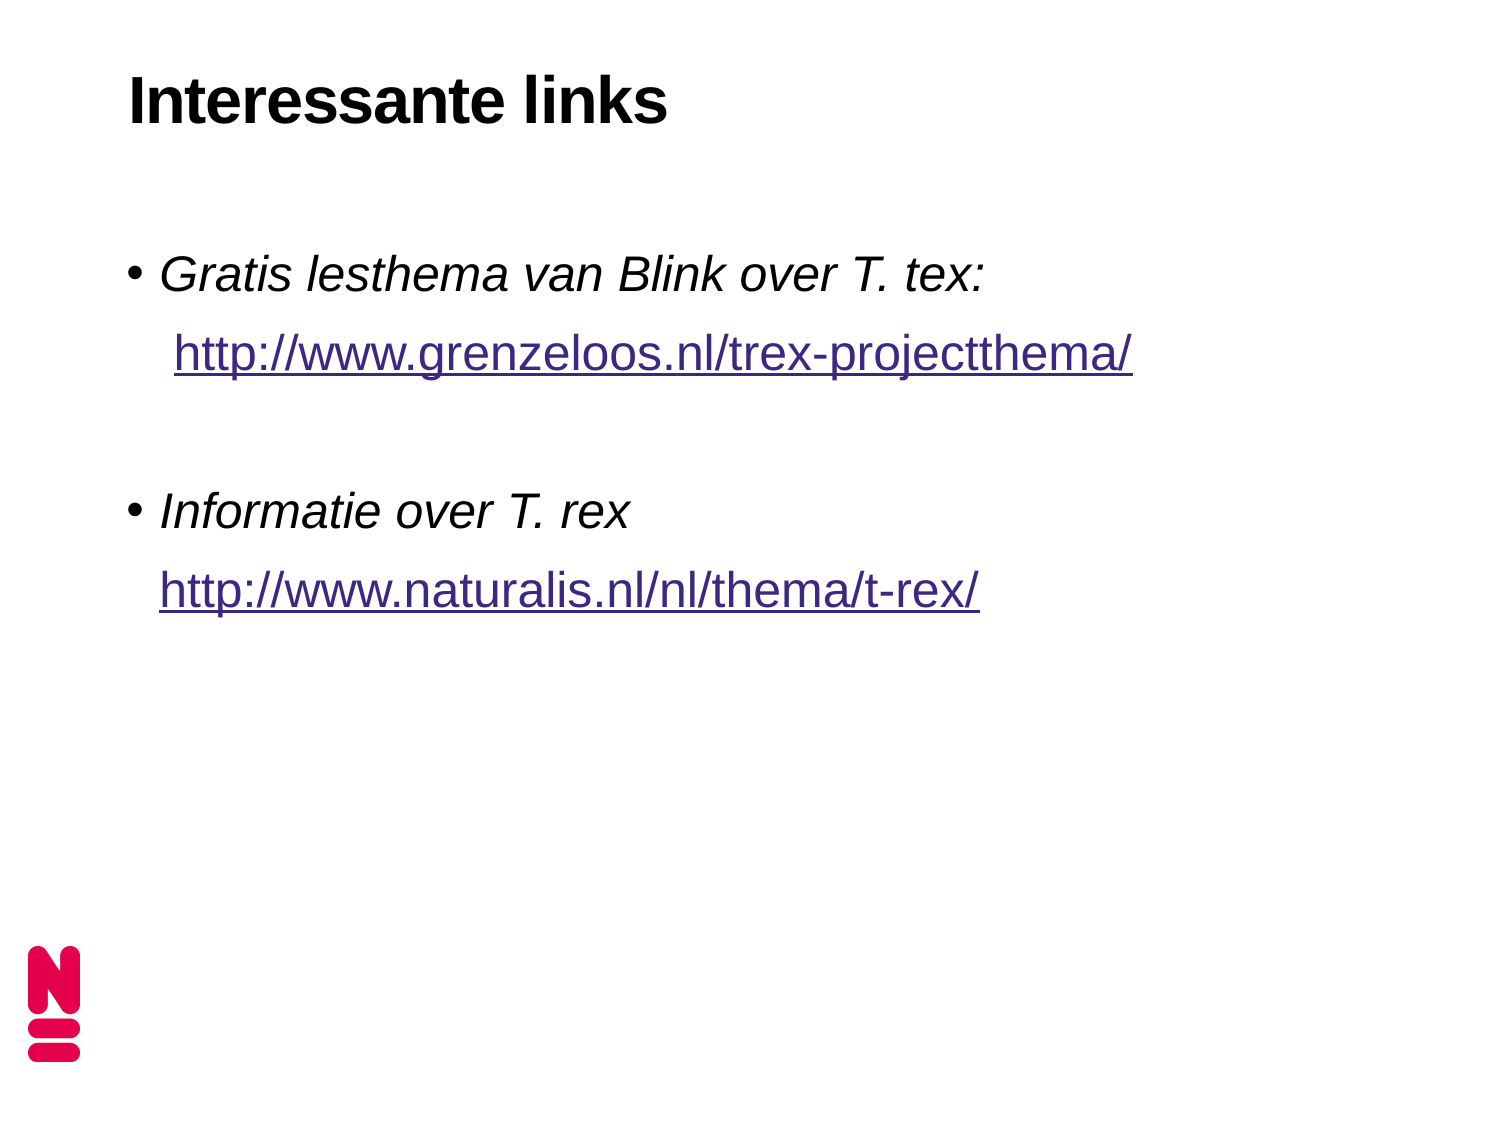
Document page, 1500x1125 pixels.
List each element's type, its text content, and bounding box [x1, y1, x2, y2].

title Interessante links [128, 66, 1310, 224]
list Gratis lesthema van Blink over T. tex: http://www.grenzeloos.nl/trex-projectthema/ Informatie over T. rex http://www.naturalis.nl/nl/thema/t-rex/ [126, 248, 1310, 1028]
picture [28, 946, 80, 1062]
